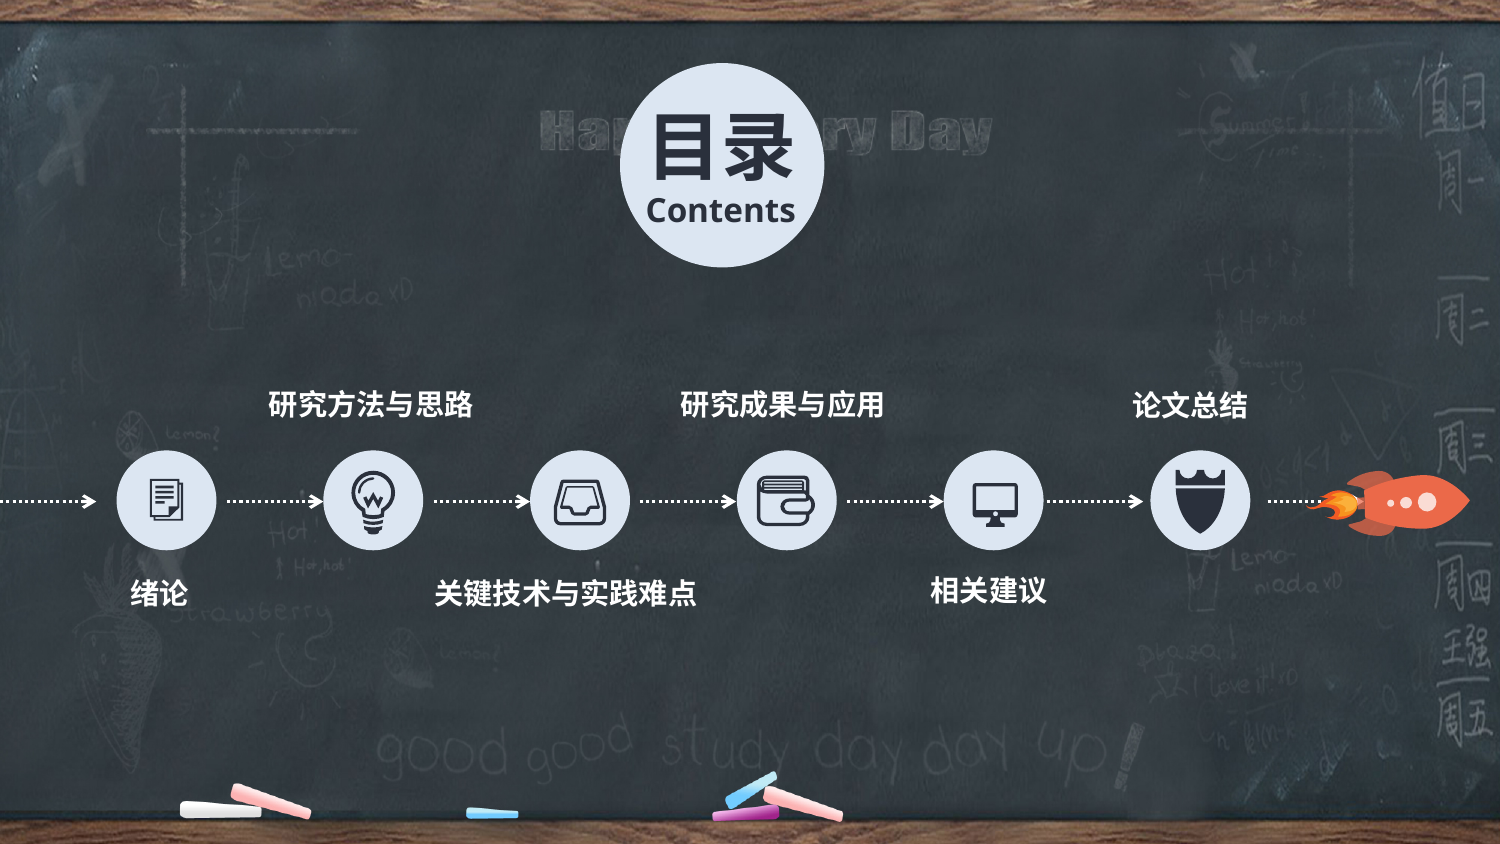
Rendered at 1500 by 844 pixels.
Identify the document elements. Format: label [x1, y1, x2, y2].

text_box [529, 450, 631, 551]
text_box [116, 450, 217, 551]
text_box [1150, 450, 1251, 551]
text_box [943, 450, 1044, 551]
text_box [323, 450, 424, 551]
text_box [1318, 455, 1459, 560]
text_box [736, 450, 837, 551]
picture [0, 0, 1500, 844]
